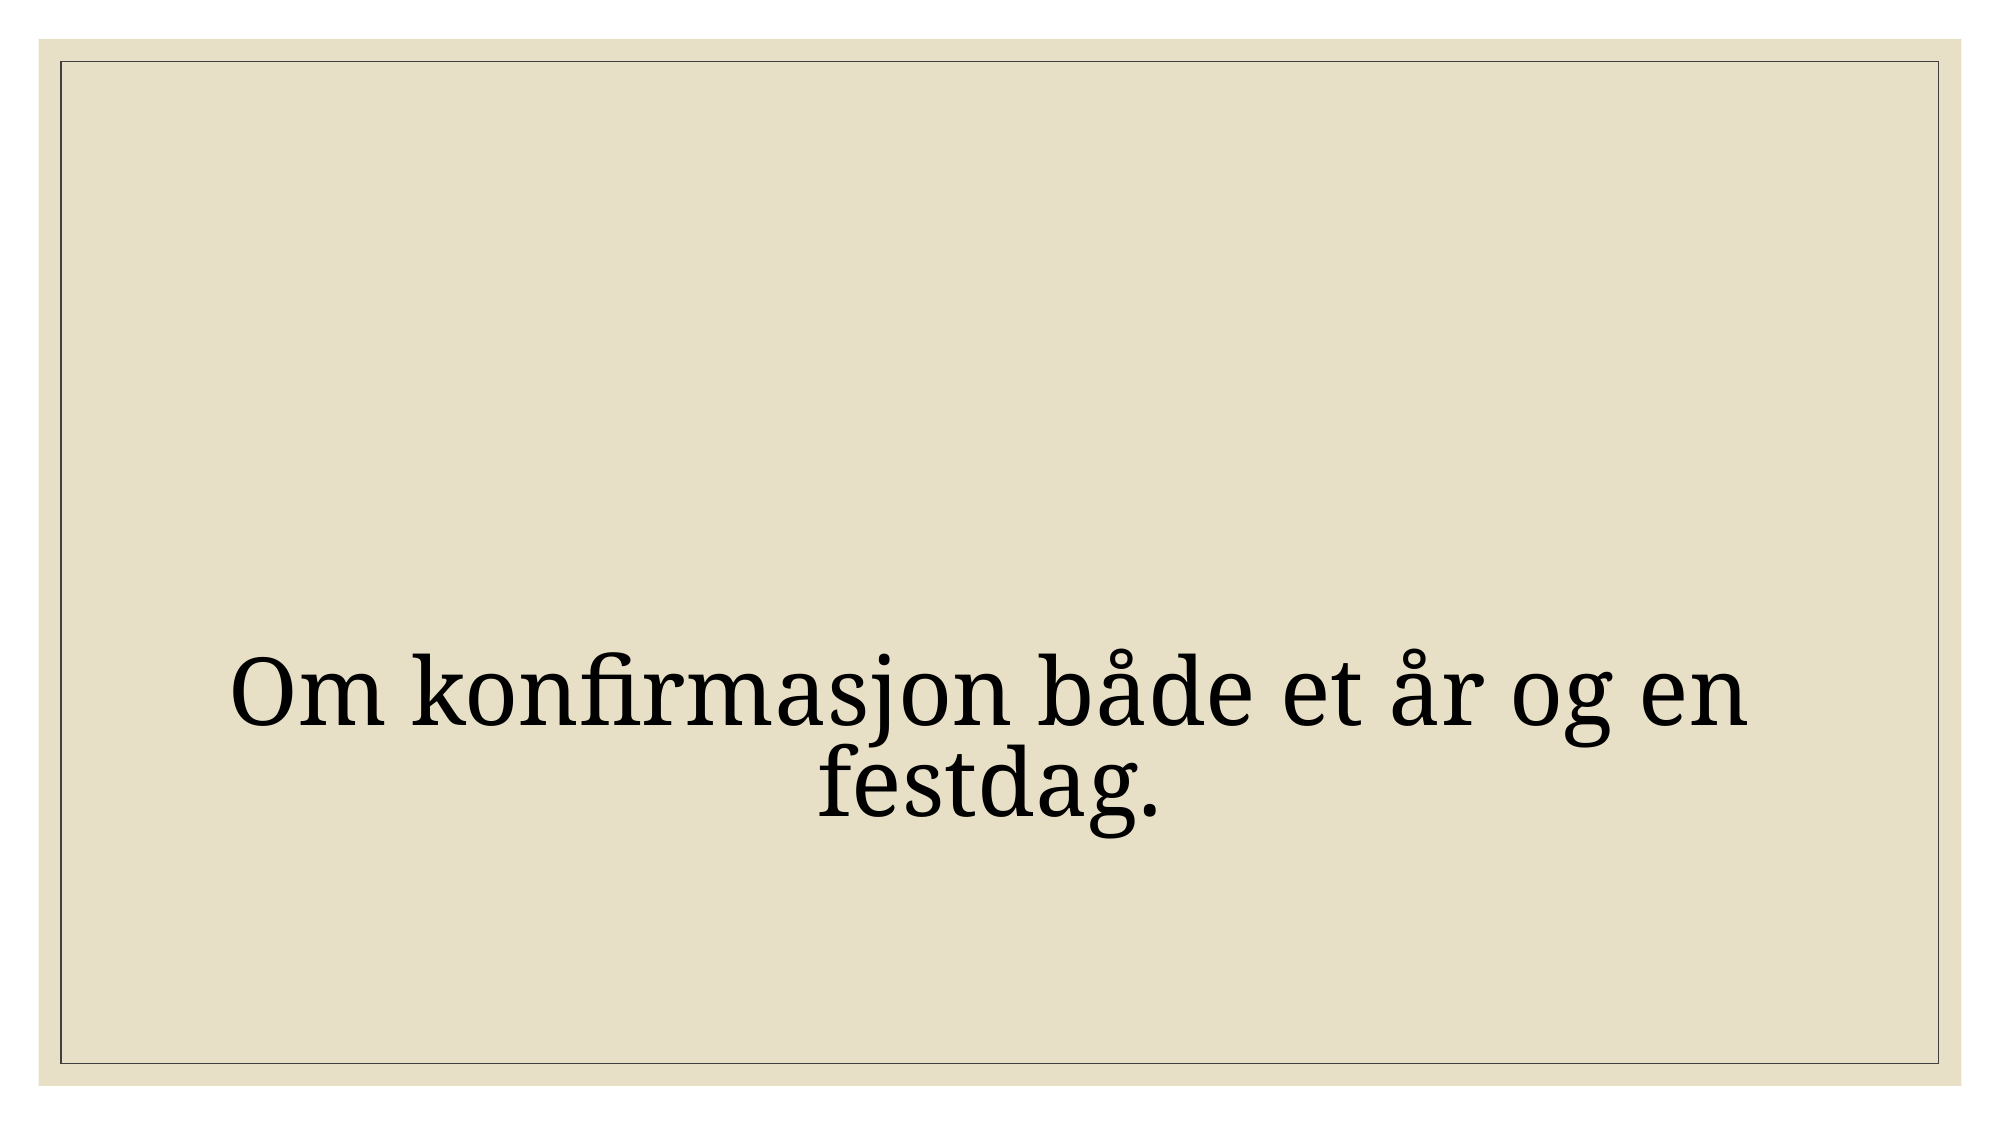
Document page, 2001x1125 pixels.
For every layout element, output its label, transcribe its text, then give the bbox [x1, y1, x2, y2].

title Om konfirmasjon både et år og en festdag. [172, 14, 1808, 1045]
